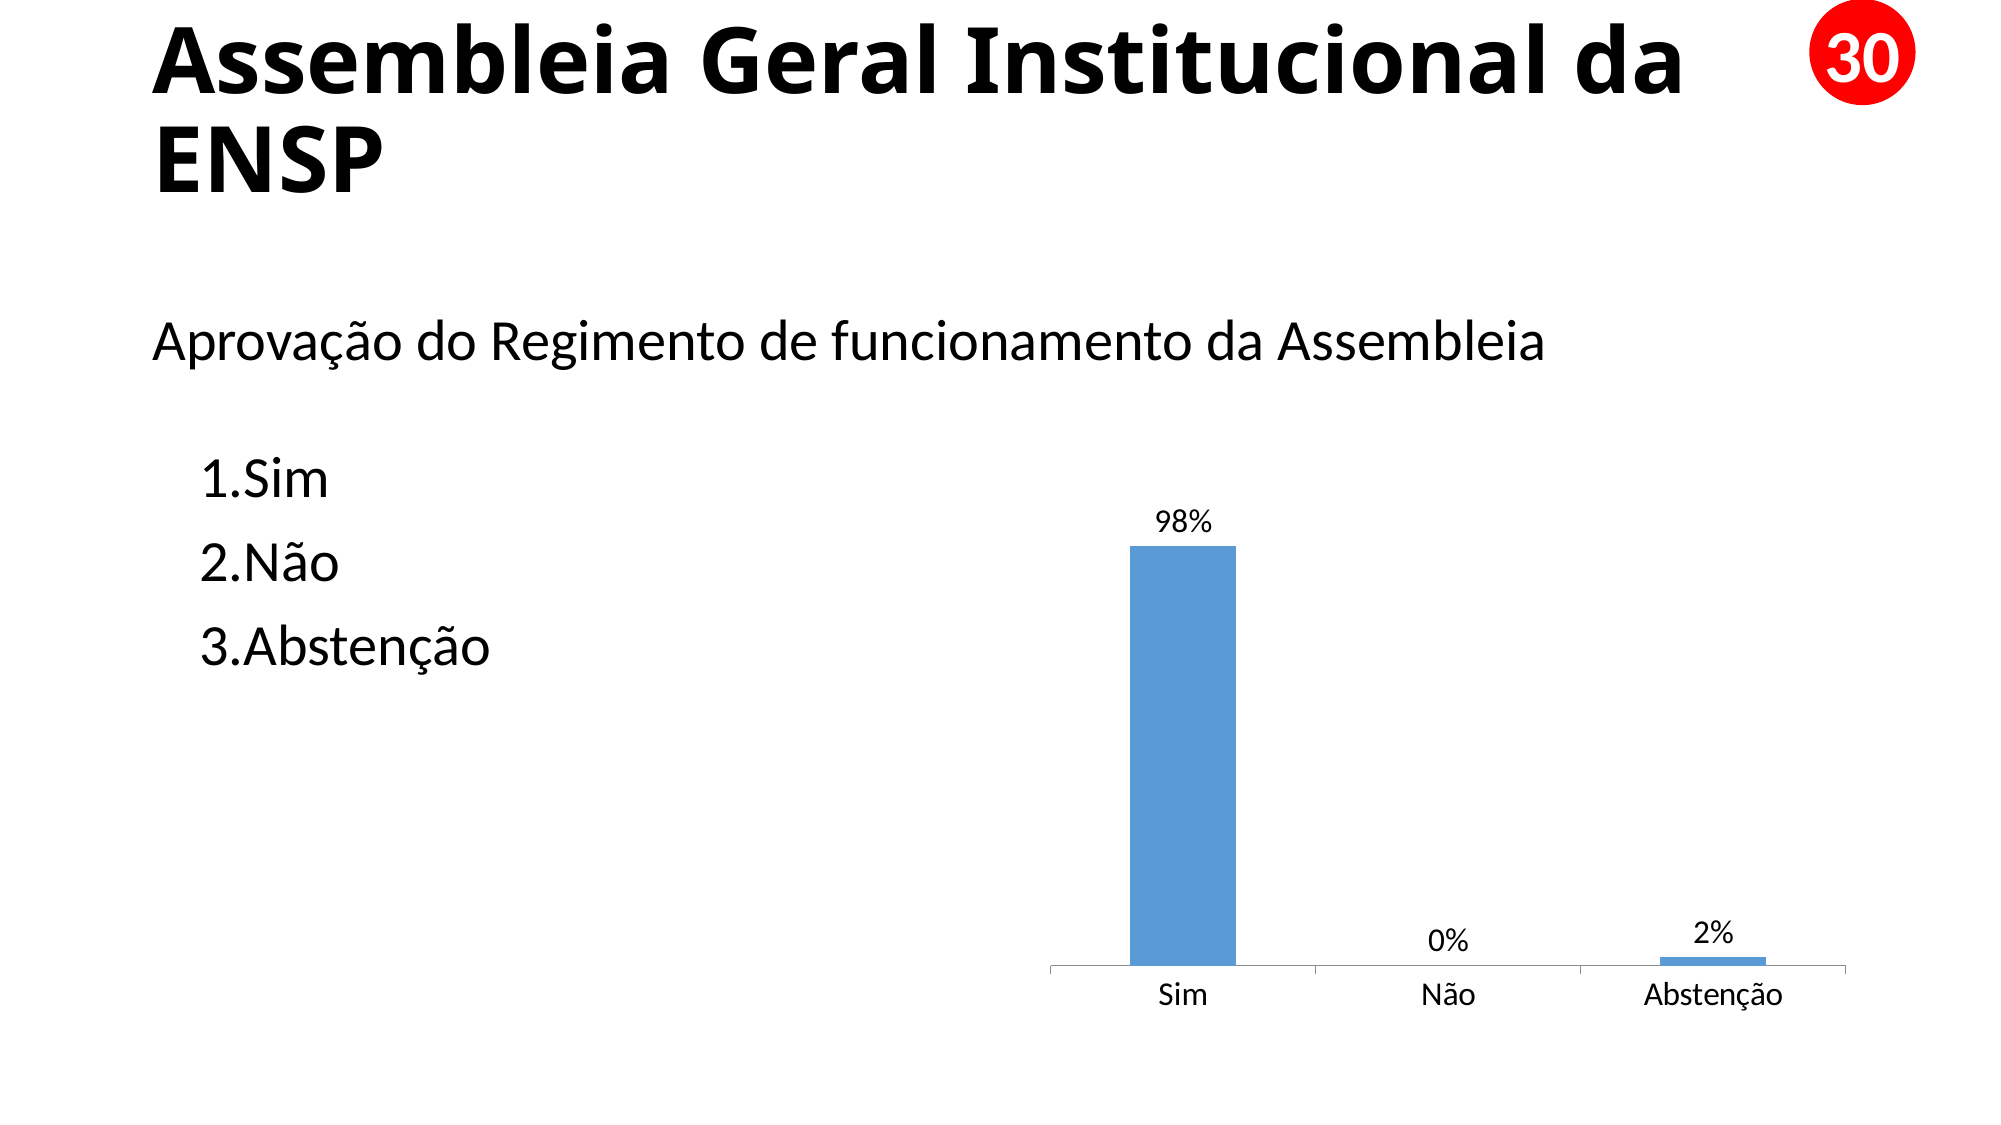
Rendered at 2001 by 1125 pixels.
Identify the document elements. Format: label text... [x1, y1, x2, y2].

chart [1034, 439, 1863, 1025]
text_box 30 [1809, 0, 1916, 106]
list Aprovação do Regimento de funcionamento da Assembleia [137, 302, 1863, 415]
list Sim Não Abstenção [137, 439, 966, 1025]
title Assembleia Geral Institucional da ENSP [137, 59, 1863, 278]
